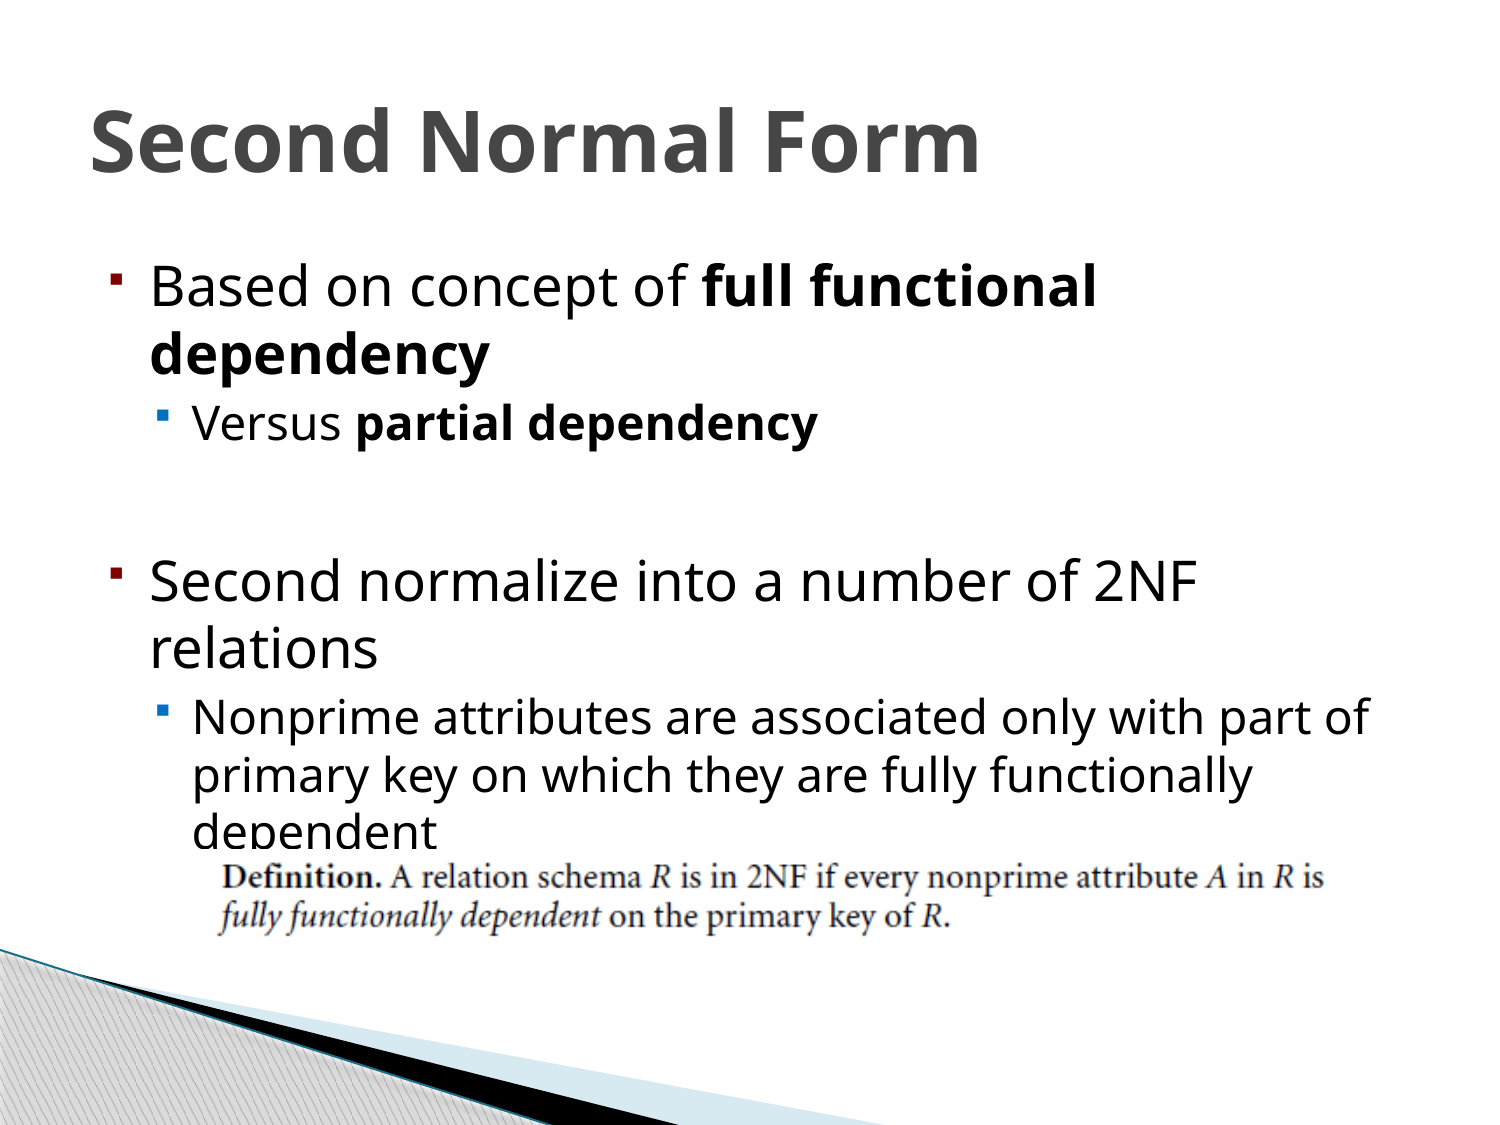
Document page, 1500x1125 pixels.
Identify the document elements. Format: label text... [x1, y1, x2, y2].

picture [199, 849, 1349, 938]
title Second Normal Form [75, 45, 1425, 233]
list Based on concept of full functional dependency Versus partial dependency Second normalize into a number of 2NF relations Nonprime attributes are associated only with part of primary key on which they are fully functionally dependent [75, 243, 1425, 986]
